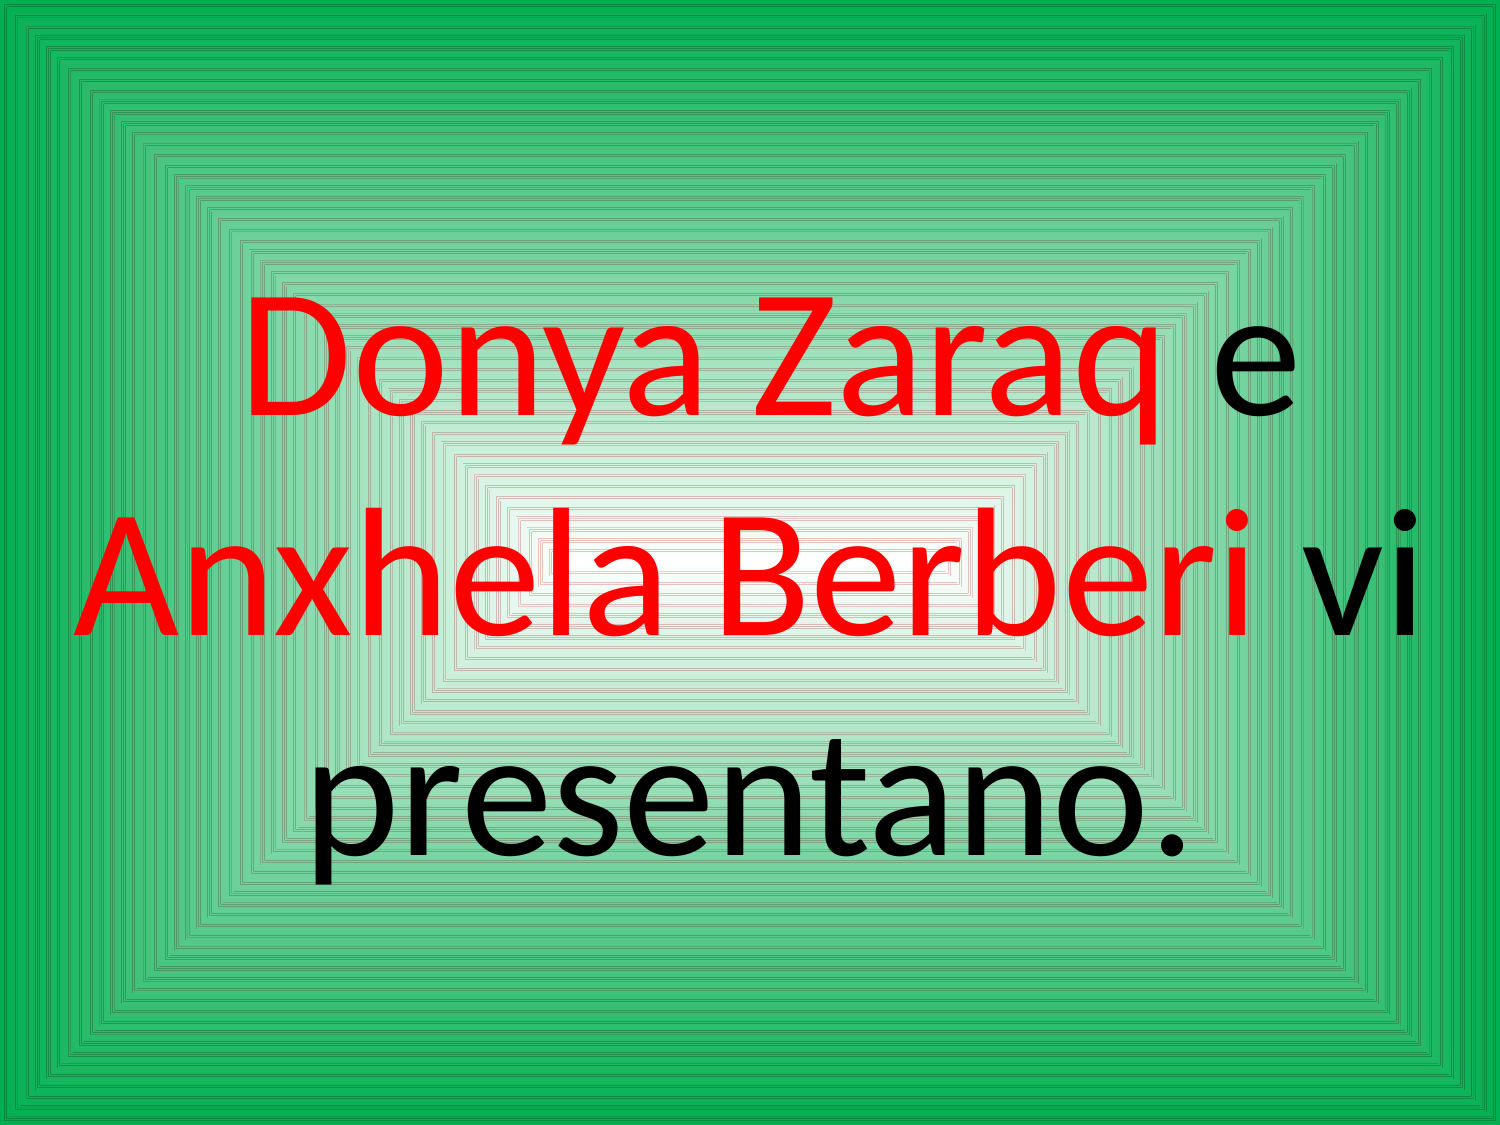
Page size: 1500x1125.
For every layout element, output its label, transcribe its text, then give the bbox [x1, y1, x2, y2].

title Donya Zaraq e Anxhela Berberi vi presentano. [0, 0, 1500, 1125]
